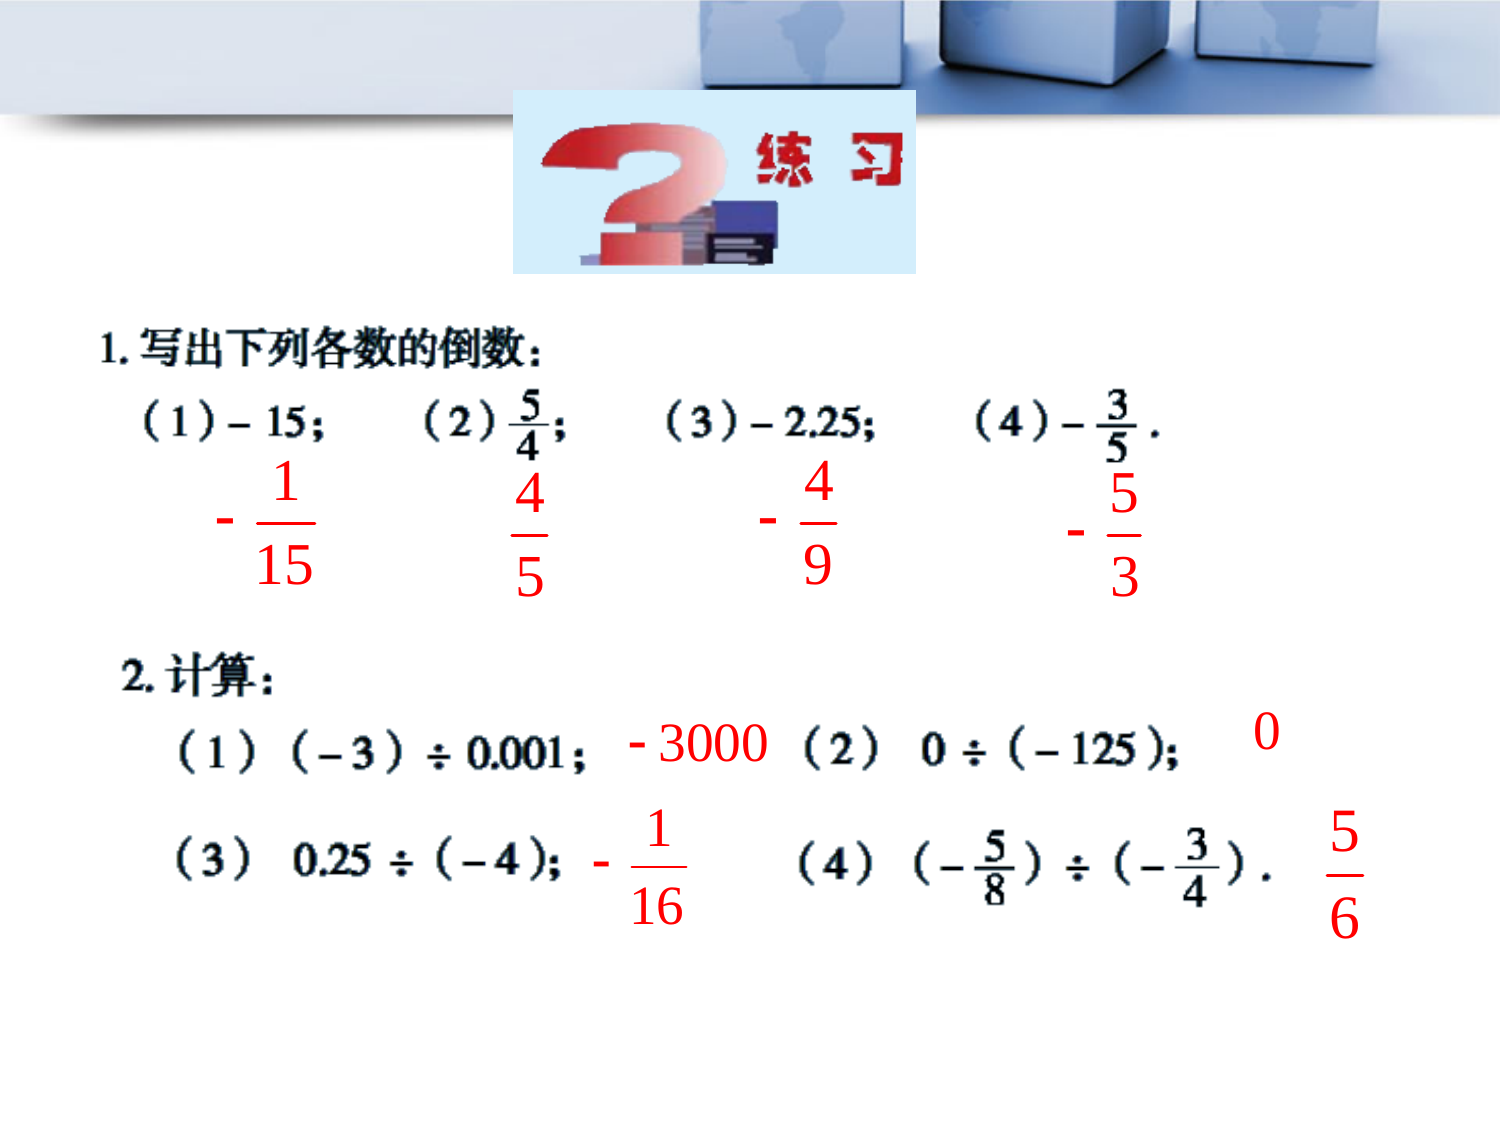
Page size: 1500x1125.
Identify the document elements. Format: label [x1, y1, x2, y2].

text_box [1316, 792, 1374, 953]
picture [0, 0, 1500, 1125]
text_box [749, 443, 850, 598]
text_box [206, 443, 326, 598]
text_box [1245, 698, 1293, 764]
text_box [619, 710, 778, 776]
text_box [501, 455, 562, 610]
text_box [1056, 455, 1152, 610]
text_box [584, 792, 700, 937]
